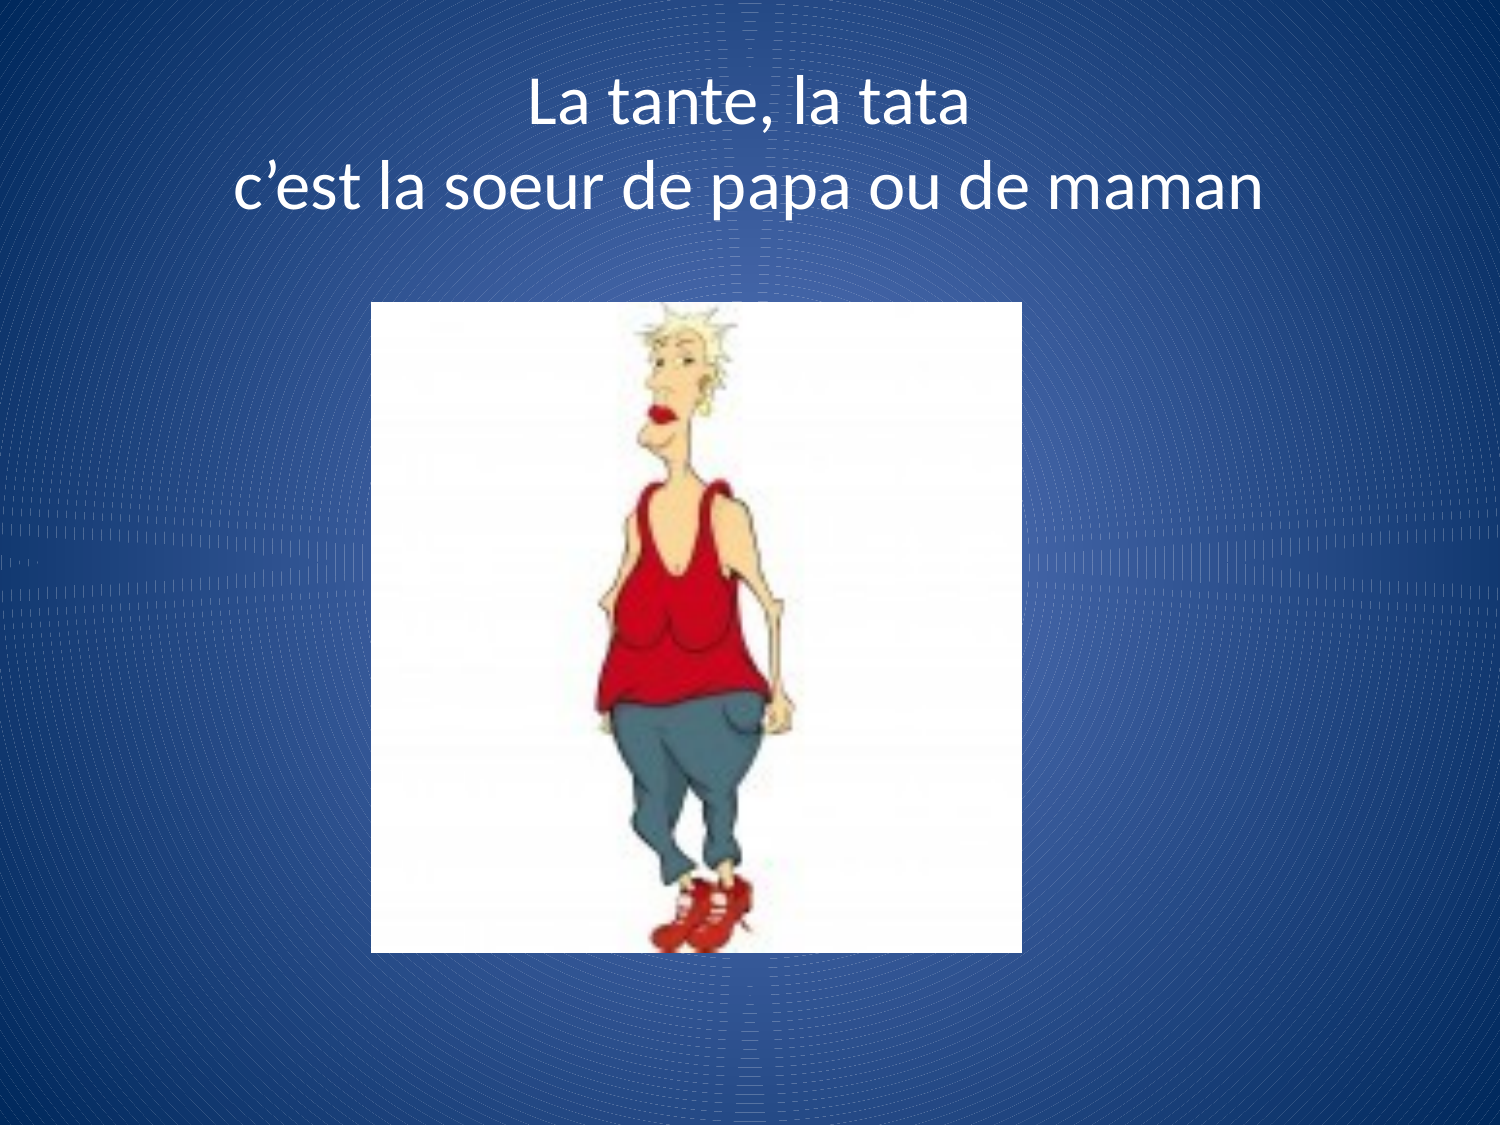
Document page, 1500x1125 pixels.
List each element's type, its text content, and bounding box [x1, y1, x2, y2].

picture [371, 302, 1022, 953]
title La tante, la tata c’est la soeur de papa ou de maman [75, 45, 1425, 233]
